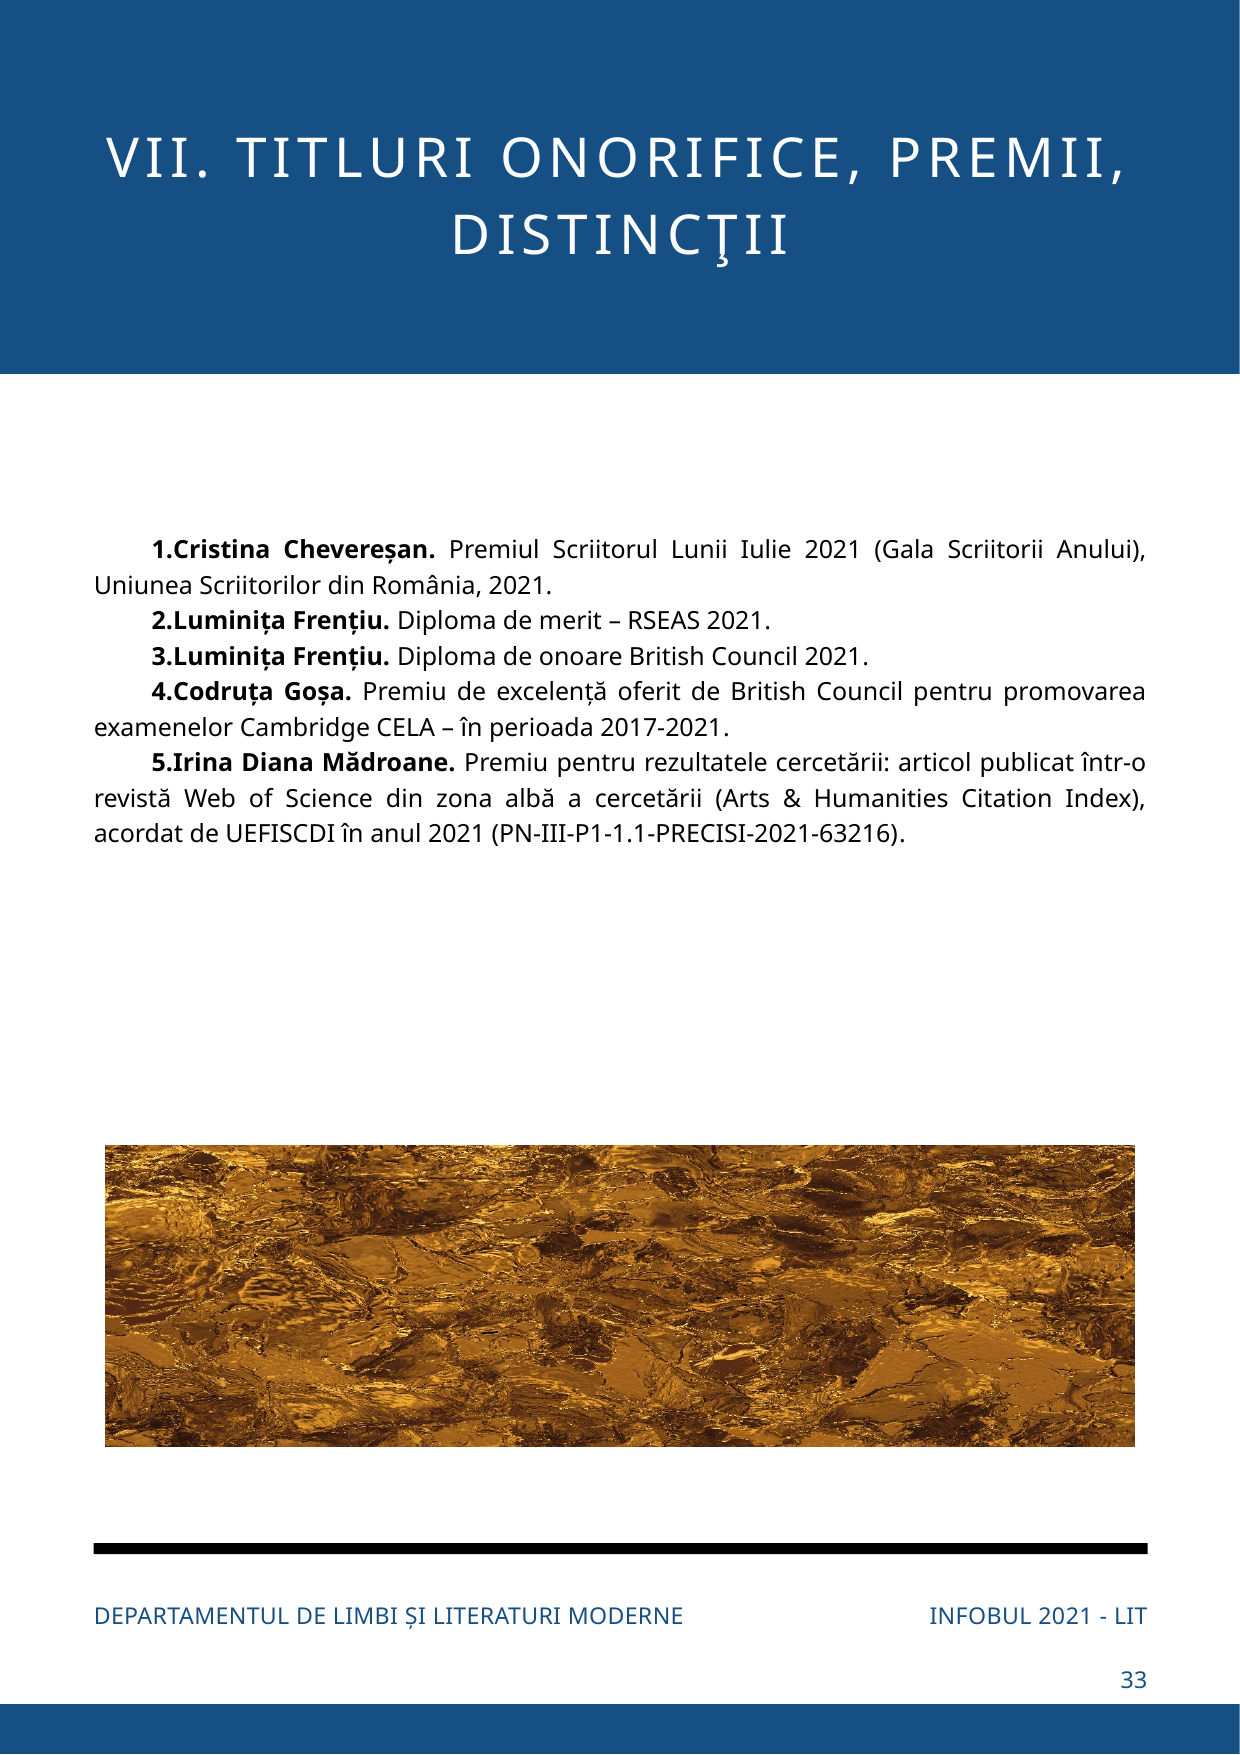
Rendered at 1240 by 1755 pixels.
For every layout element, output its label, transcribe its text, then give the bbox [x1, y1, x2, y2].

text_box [0, 1703, 1240, 1755]
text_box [0, 0, 1240, 374]
text_box Cristina Chevereșan. Premiul Scriitorul Lunii Iulie 2021 (Gala Scriitorii Anului), Uniunea Scriitorilor din România, 2021. Luminița Frențiu. Diploma de merit – RSEAS 2021. Luminița Frențiu. Diploma de onoare British Council 2021. Codruța Goșa. Premiu de excelență oferit de British Council pentru promovarea examenelor Cambridge CELA – în perioada 2017-2021. Irina Diana Mădroane. Premiu pentru rezultatele cercetării: articol publicat într-o revistă Web of Science din zona albă a cercetării (Arts & Humanities Citation Index), acordat de UEFISCDI în anul 2021 (PN-III-P1-1.1-PRECISI-2021-63216). [93, 528, 1148, 848]
picture [105, 1145, 1135, 1447]
text_box INFOBUL 2021 - LIT [770, 1597, 1148, 1630]
text_box 33 [707, 1660, 1148, 1693]
text_box DEPARTAMENTUL DE LIMBI ȘI LITERATURI MODERNE [93, 1597, 770, 1630]
